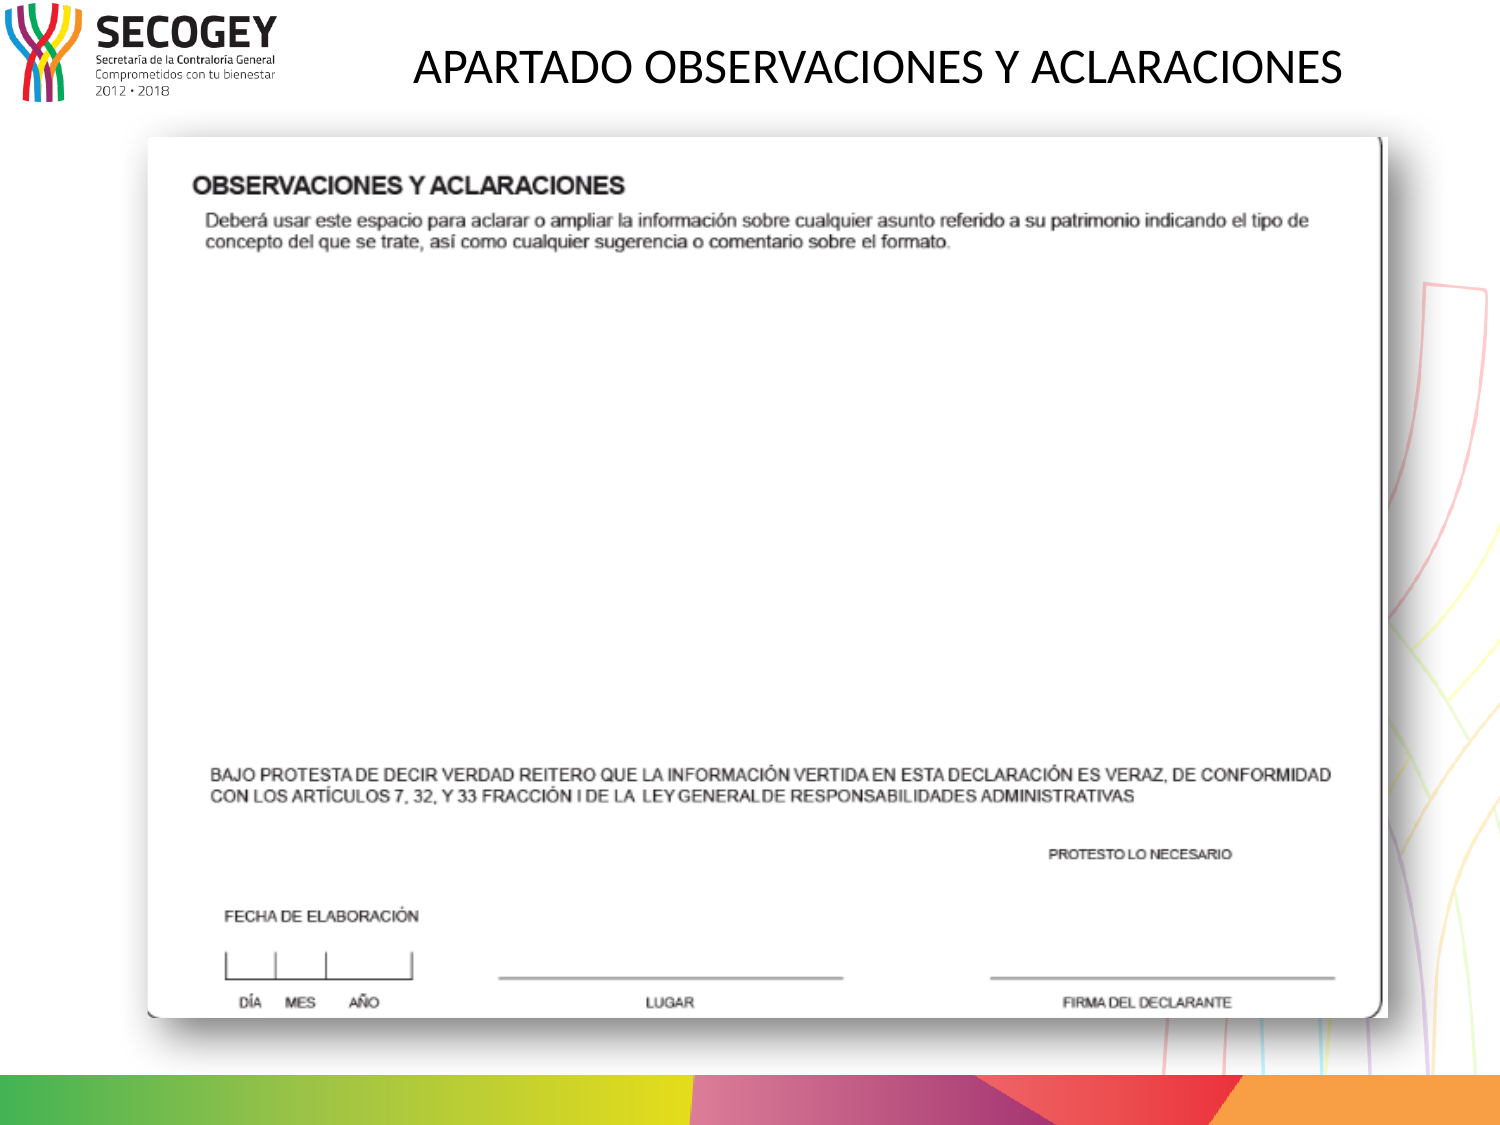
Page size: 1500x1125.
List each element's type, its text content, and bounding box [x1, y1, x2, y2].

picture [147, 136, 1389, 1018]
picture [0, 279, 1500, 1125]
text_box APARTADO OBSERVACIONES Y ACLARACIONES [310, 26, 1447, 101]
picture [5, 3, 277, 102]
